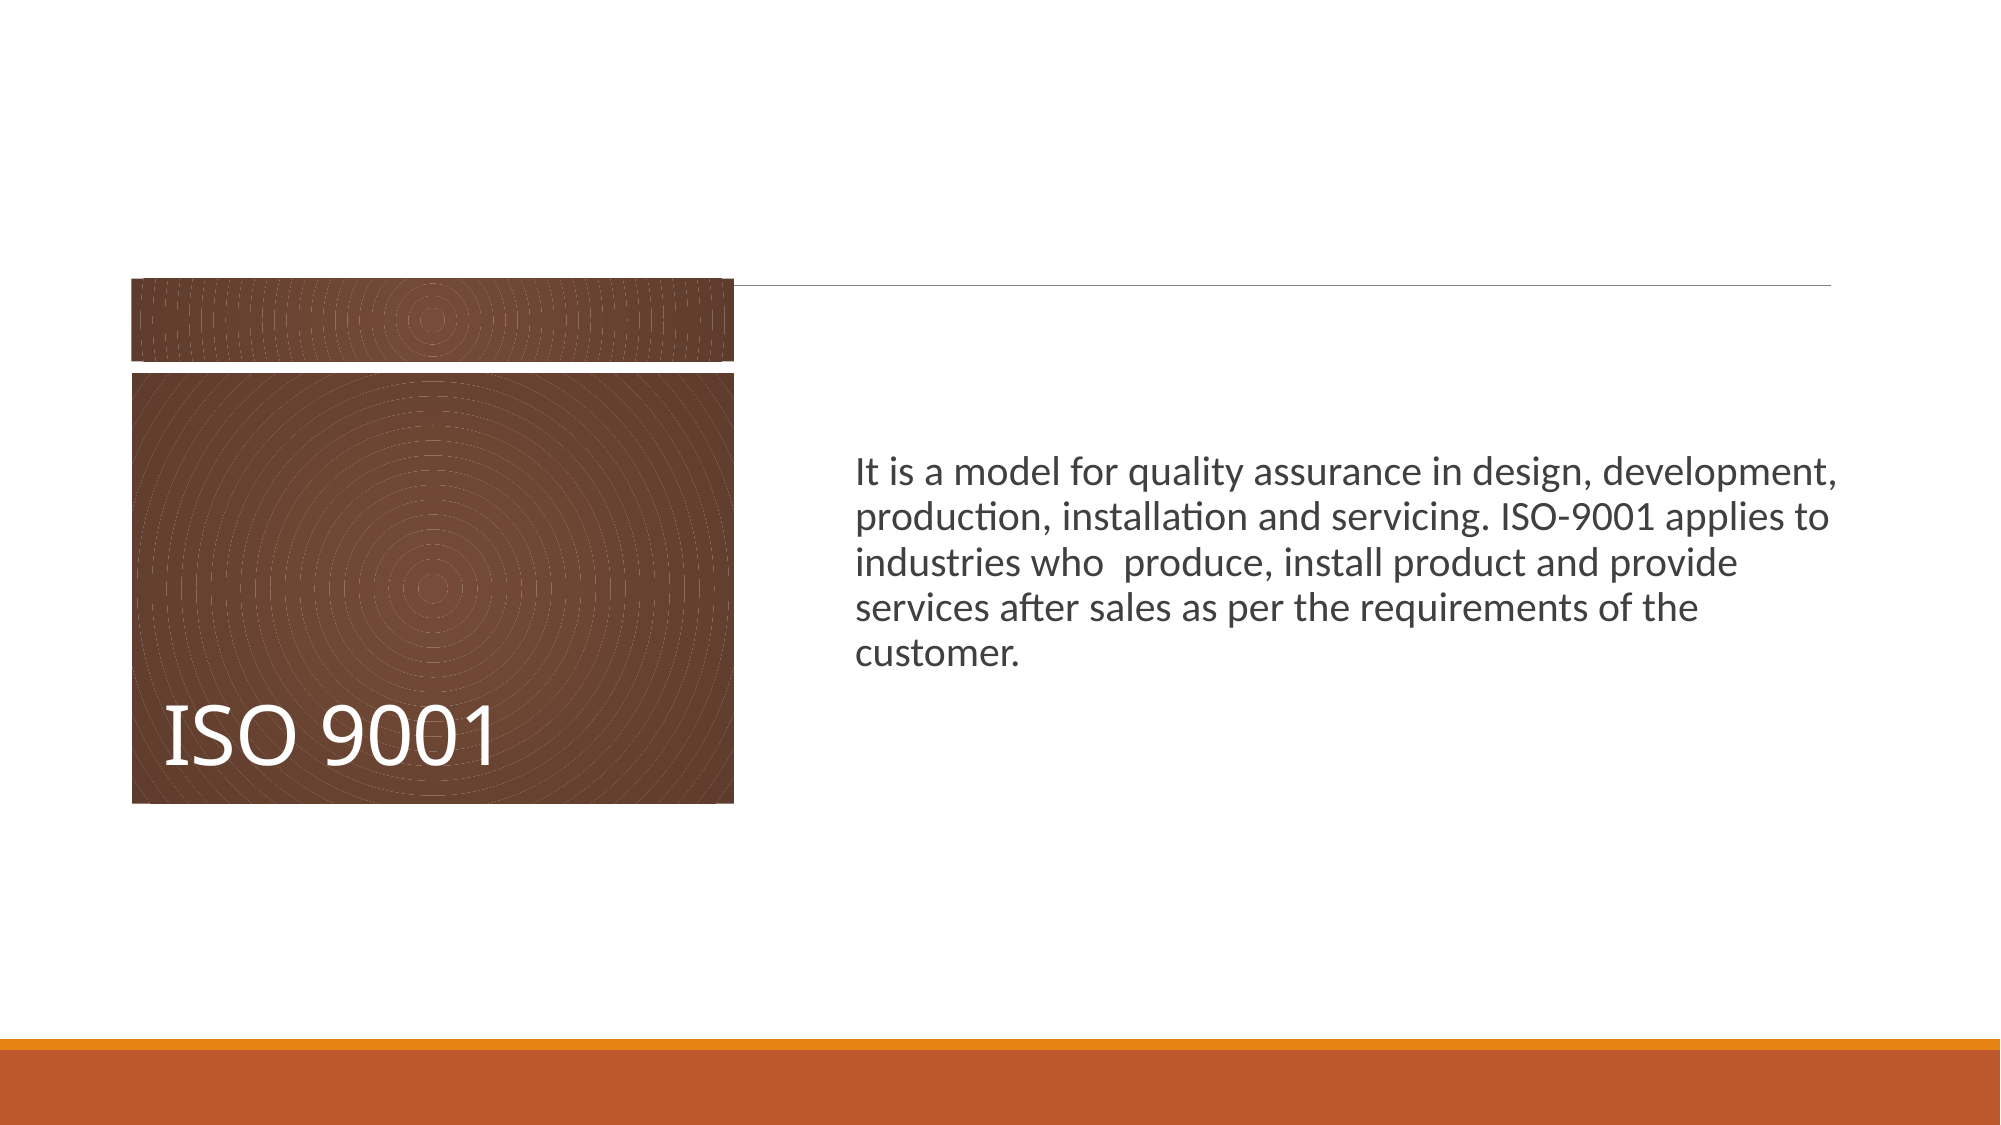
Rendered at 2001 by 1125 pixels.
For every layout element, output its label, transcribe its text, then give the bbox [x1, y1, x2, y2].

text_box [130, 278, 735, 805]
list It is a model for quality assurance in design, development, production, installation and servicing. ISO-9001 applies to industries who produce, install product and provide services after sales as per the requirements of the customer. [840, 131, 1871, 993]
